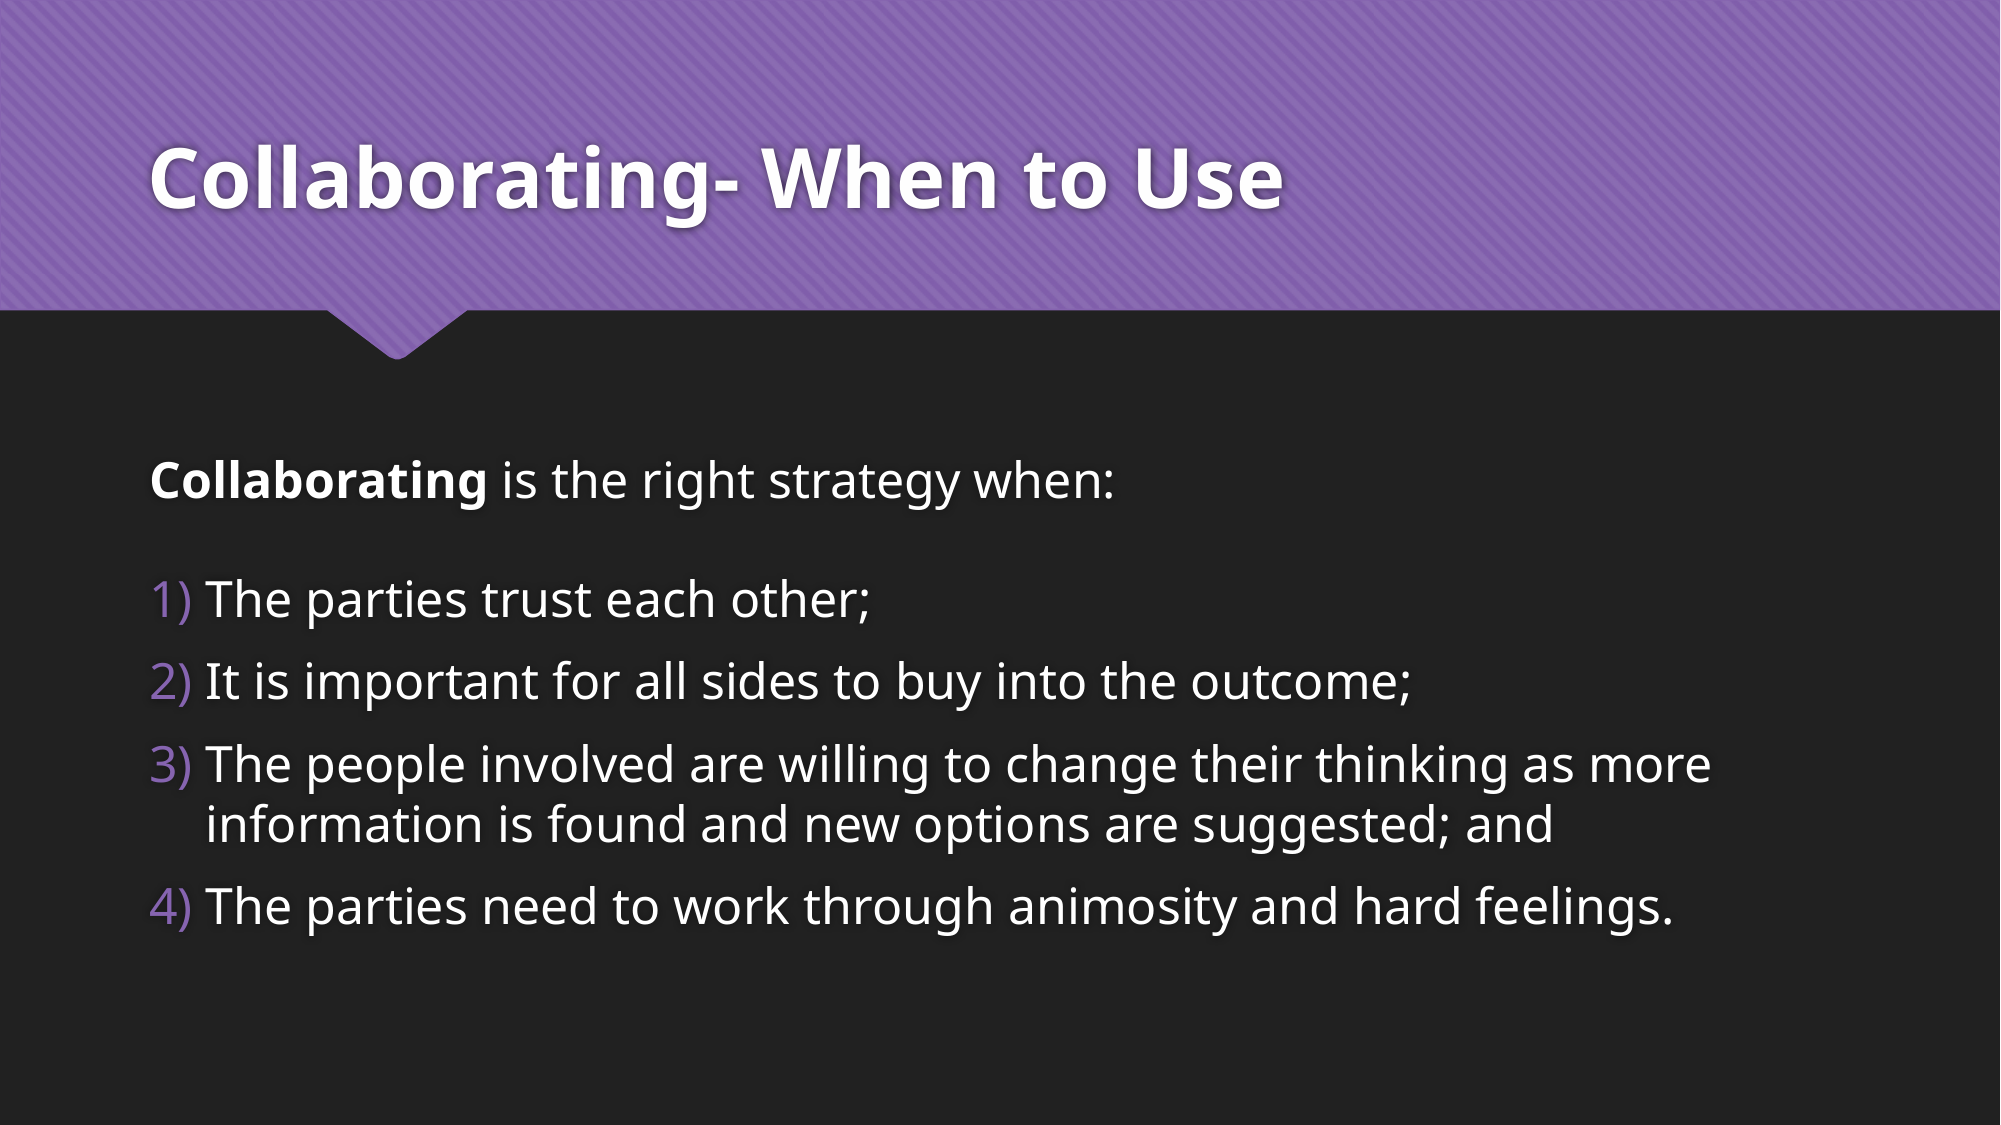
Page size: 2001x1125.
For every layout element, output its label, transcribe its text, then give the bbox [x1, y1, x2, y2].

title Collaborating- When to Use [132, 73, 1868, 233]
list Collaborating is the right strategy when: The parties trust each other; It is important for all sides to buy into the outcome; The people involved are willing to change their thinking as more information is found and new options are suggested; and The parties need to work through animosity and hard feelings. [134, 364, 1866, 1020]
